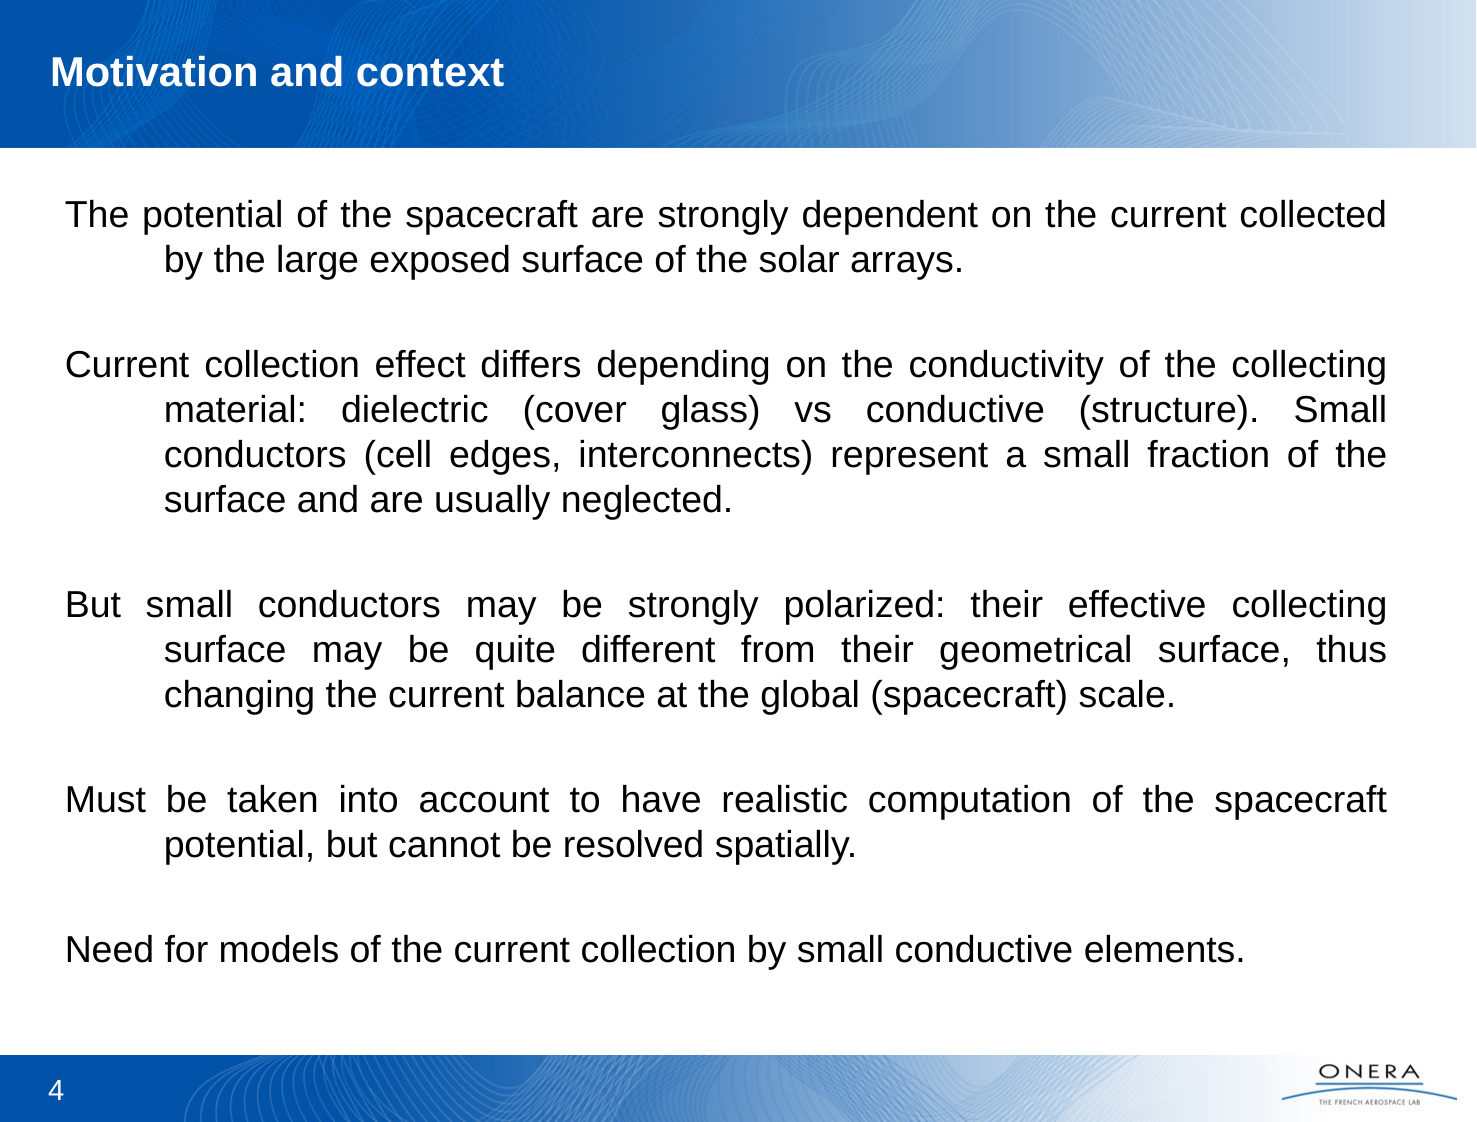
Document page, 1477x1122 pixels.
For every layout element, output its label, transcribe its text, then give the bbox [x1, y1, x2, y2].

list The potential of the spacecraft are strongly dependent on the current collected by the large exposed surface of the solar arrays. Current collection effect differs depending on the conductivity of the collecting material: dielectric (cover glass) vs conductive (structure). Small conductors (cell edges, interconnects) represent a small fraction of the surface and are usually neglected. But small conductors may be strongly polarized: their effective collecting surface may be quite different from their geometrical surface, thus changing the current balance at the global (spacecraft) scale. Must be taken into account to have realistic computation of the spacecraft potential, but cannot be resolved spatially. Need for models of the current collection by small conductive elements. [64, 182, 1388, 998]
title Motivation and context [50, 0, 1411, 147]
picture [113, 1055, 1477, 1122]
picture [0, 0, 1477, 148]
slide_number 4 [0, 1053, 113, 1122]
